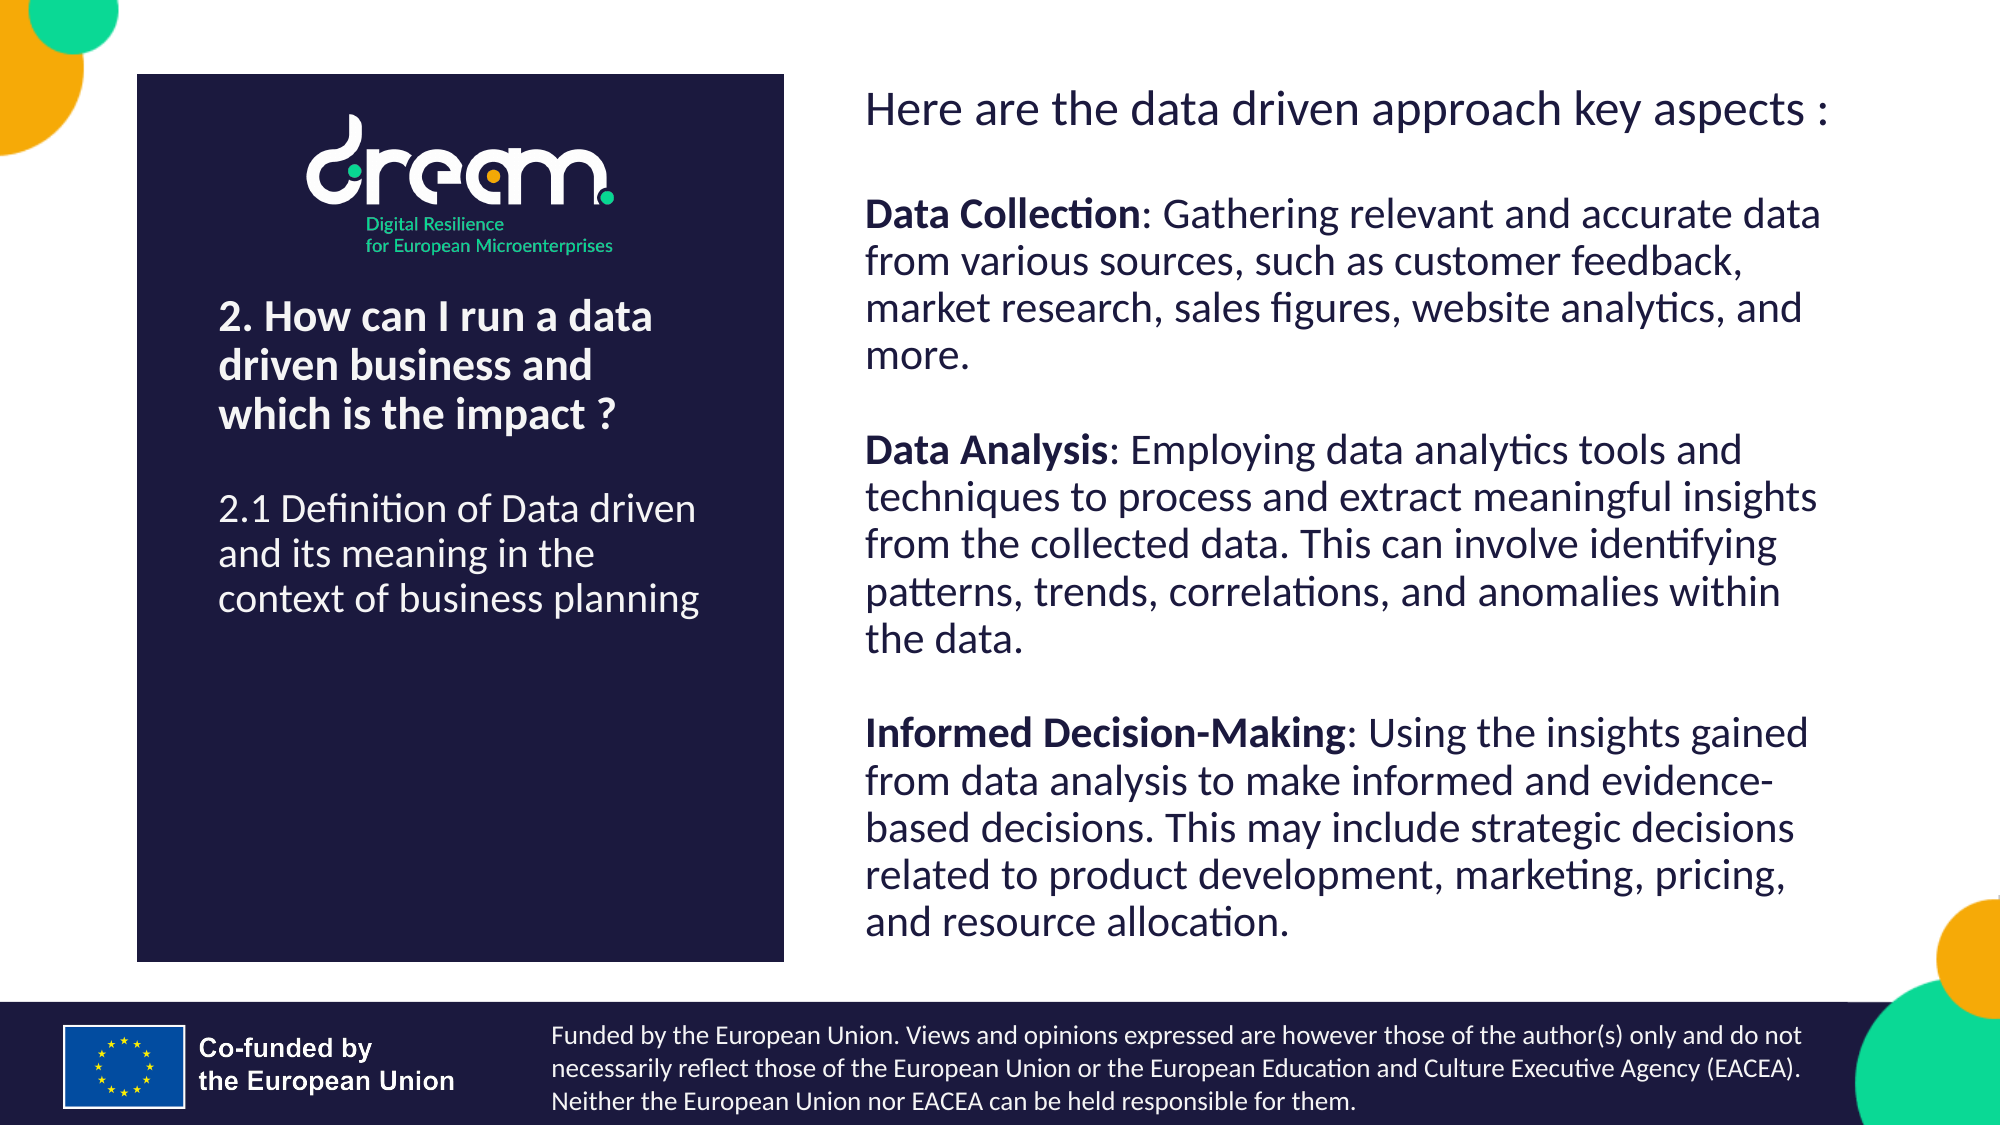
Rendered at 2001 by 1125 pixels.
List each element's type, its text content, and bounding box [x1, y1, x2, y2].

list 2. How can I run a data driven business and which is the impact ? [203, 293, 718, 448]
picture [0, 0, 155, 175]
list Here are the data driven approach key aspects : Data Collection: Gathering relevant and accurate data from various sources, such as customer feedback, market research, sales figures, website analytics, and more. Data Analysis: Employing data analytics tools and techniques to process and extract meaningful insights from the collected data. This can involve identifying patterns, trends, correlations, and anomalies within the data. Informed Decision-Making: Using the insights gained from data analysis to make informed and evidence-based decisions. This may include strategic decisions related to product development, marketing, pricing, and resource allocation. [850, 75, 1863, 962]
picture [56, 1022, 480, 1112]
picture [1847, 895, 2000, 1125]
list 2.1 Definition of Data driven and its meaning in the context of business planning [203, 478, 718, 900]
picture [306, 107, 614, 262]
